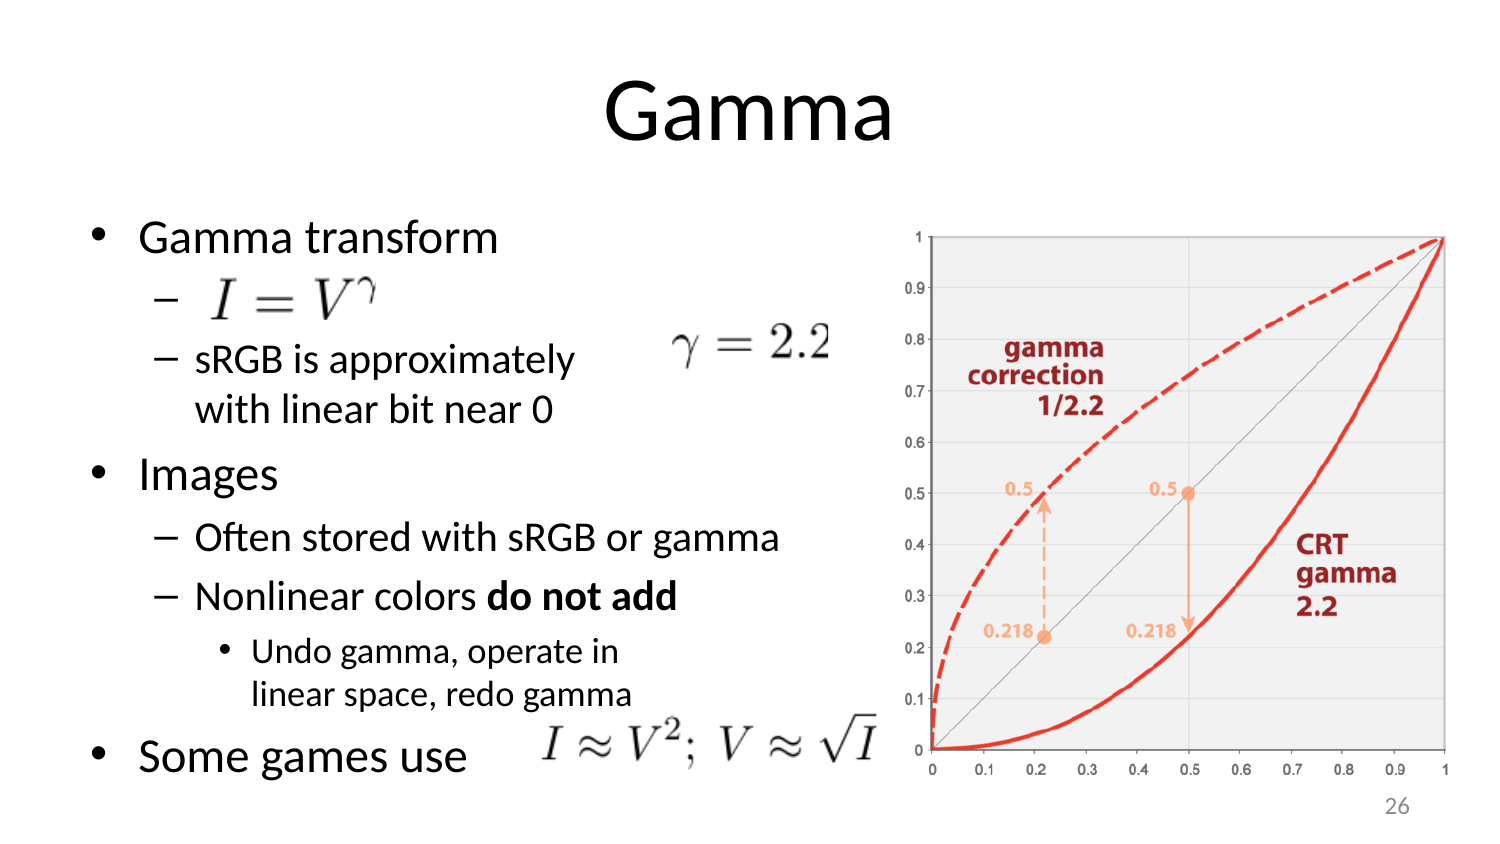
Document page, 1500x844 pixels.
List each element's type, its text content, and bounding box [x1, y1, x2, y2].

list Gamma transform sRGB is approximately with linear bit near 0 Images Often stored with sRGB or gamma Nonlinear colors do not add Undo gamma, operate in linear space, redo gamma Some games use [75, 196, 1425, 791]
picture [888, 219, 1460, 792]
picture [208, 275, 376, 320]
picture [671, 321, 829, 371]
title Gamma [75, 33, 1425, 175]
slide_number 26 [1074, 799, 1425, 827]
picture [540, 713, 877, 771]
